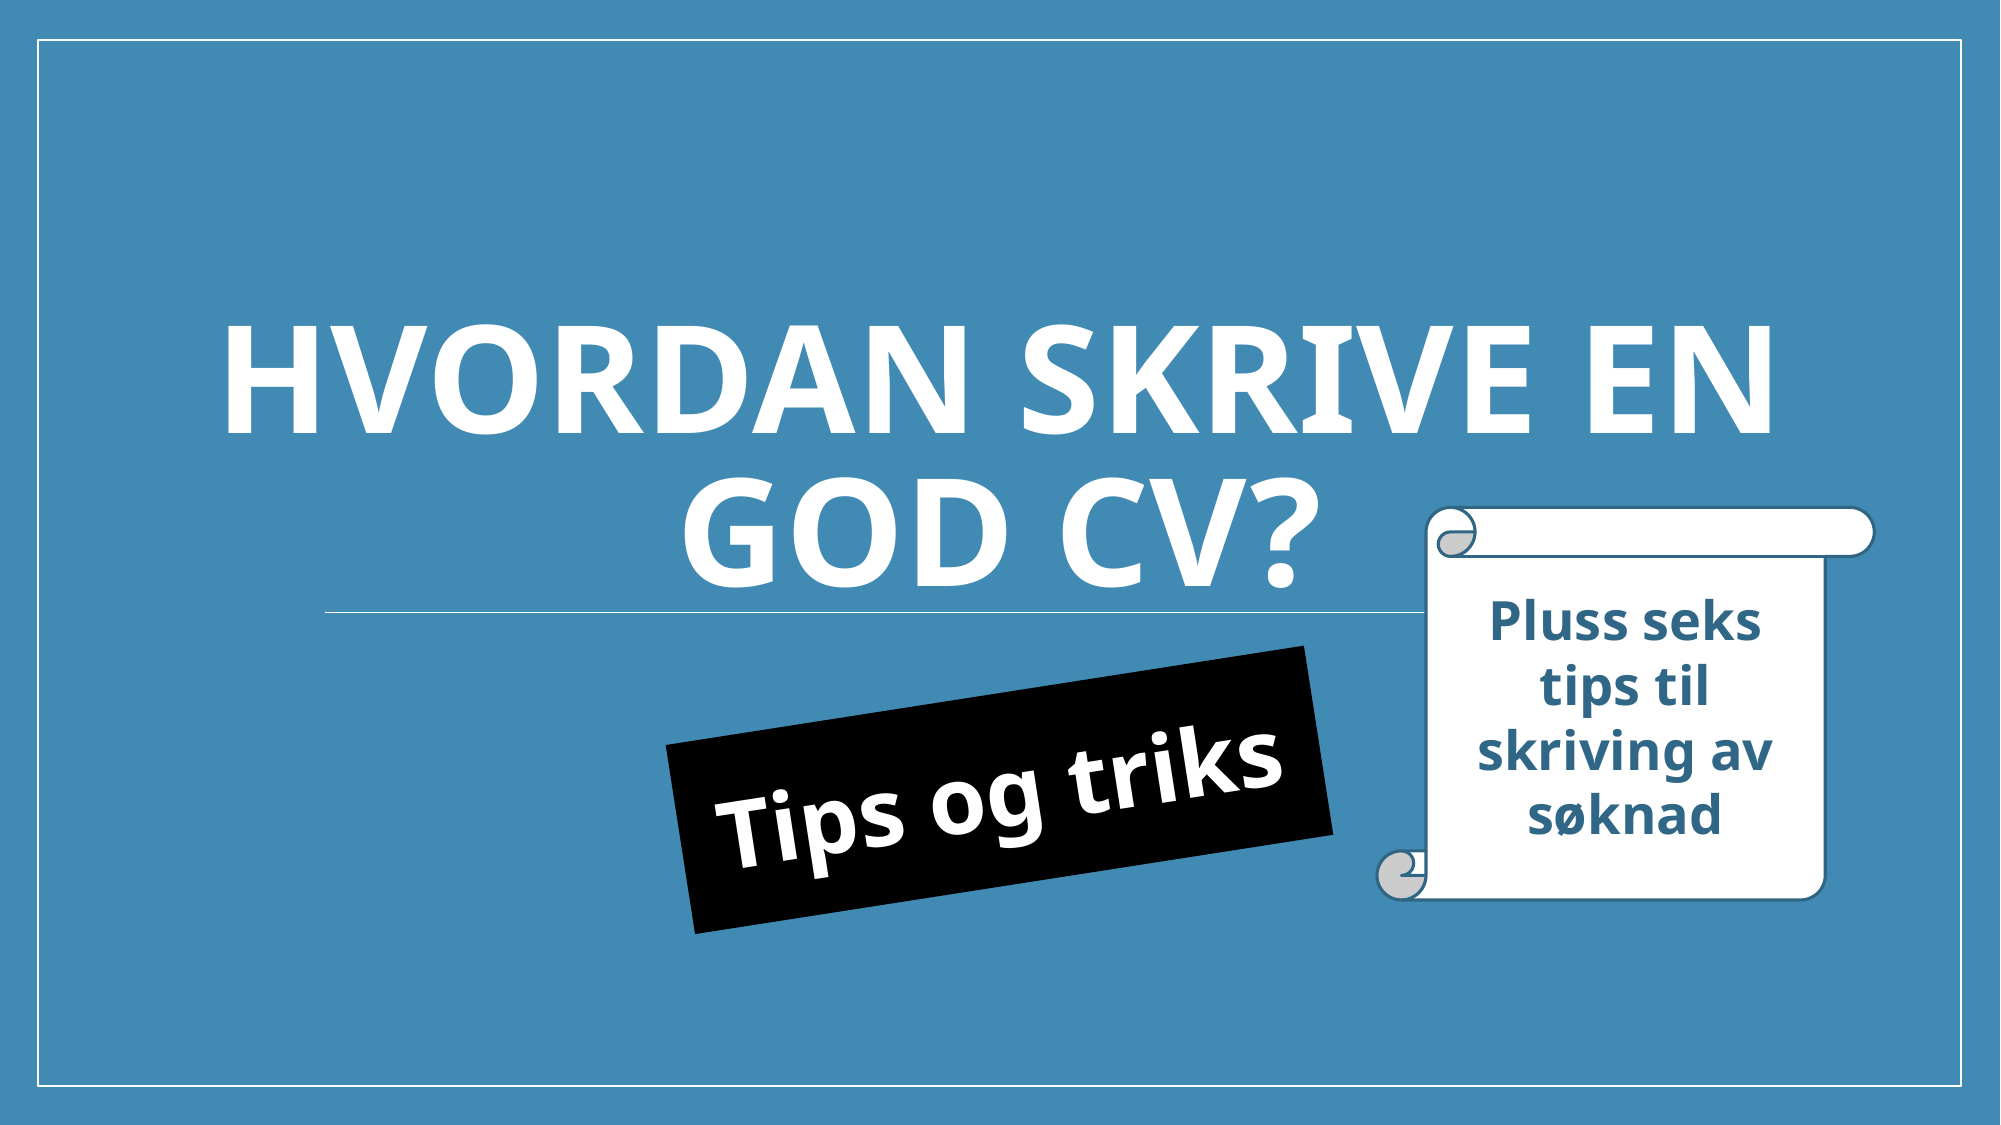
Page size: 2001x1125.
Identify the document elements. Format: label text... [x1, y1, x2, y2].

title Hvordan SKRIVE en god CV? [182, 144, 1818, 625]
text_box Pluss seks tips til skriving av søknad [1375, 505, 1876, 902]
text_box Tips og triks [664, 644, 1335, 936]
